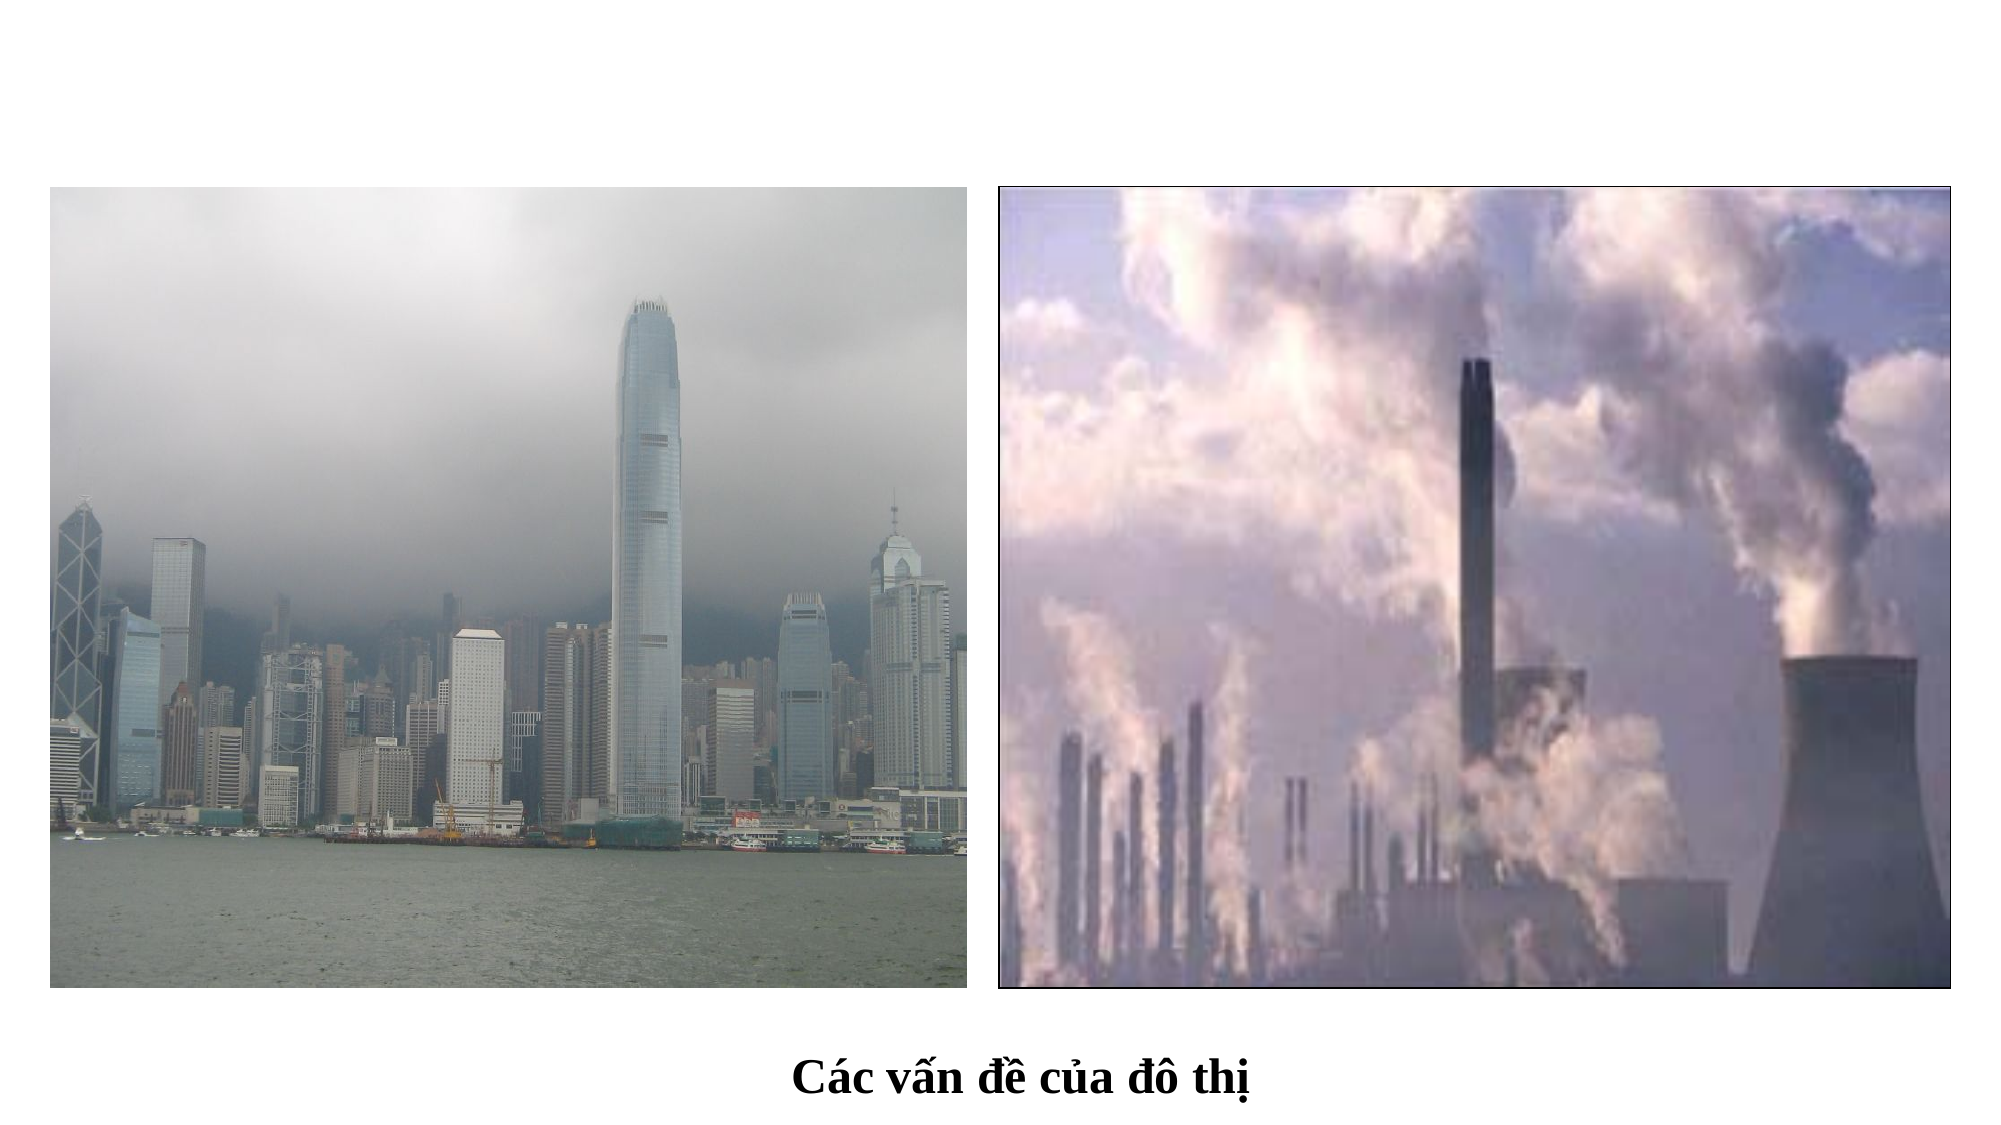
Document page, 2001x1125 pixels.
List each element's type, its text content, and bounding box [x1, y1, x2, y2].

text_box Các vấn đề của đô thị [566, 1036, 1475, 1112]
picture [999, 187, 1950, 988]
picture [49, 187, 967, 988]
